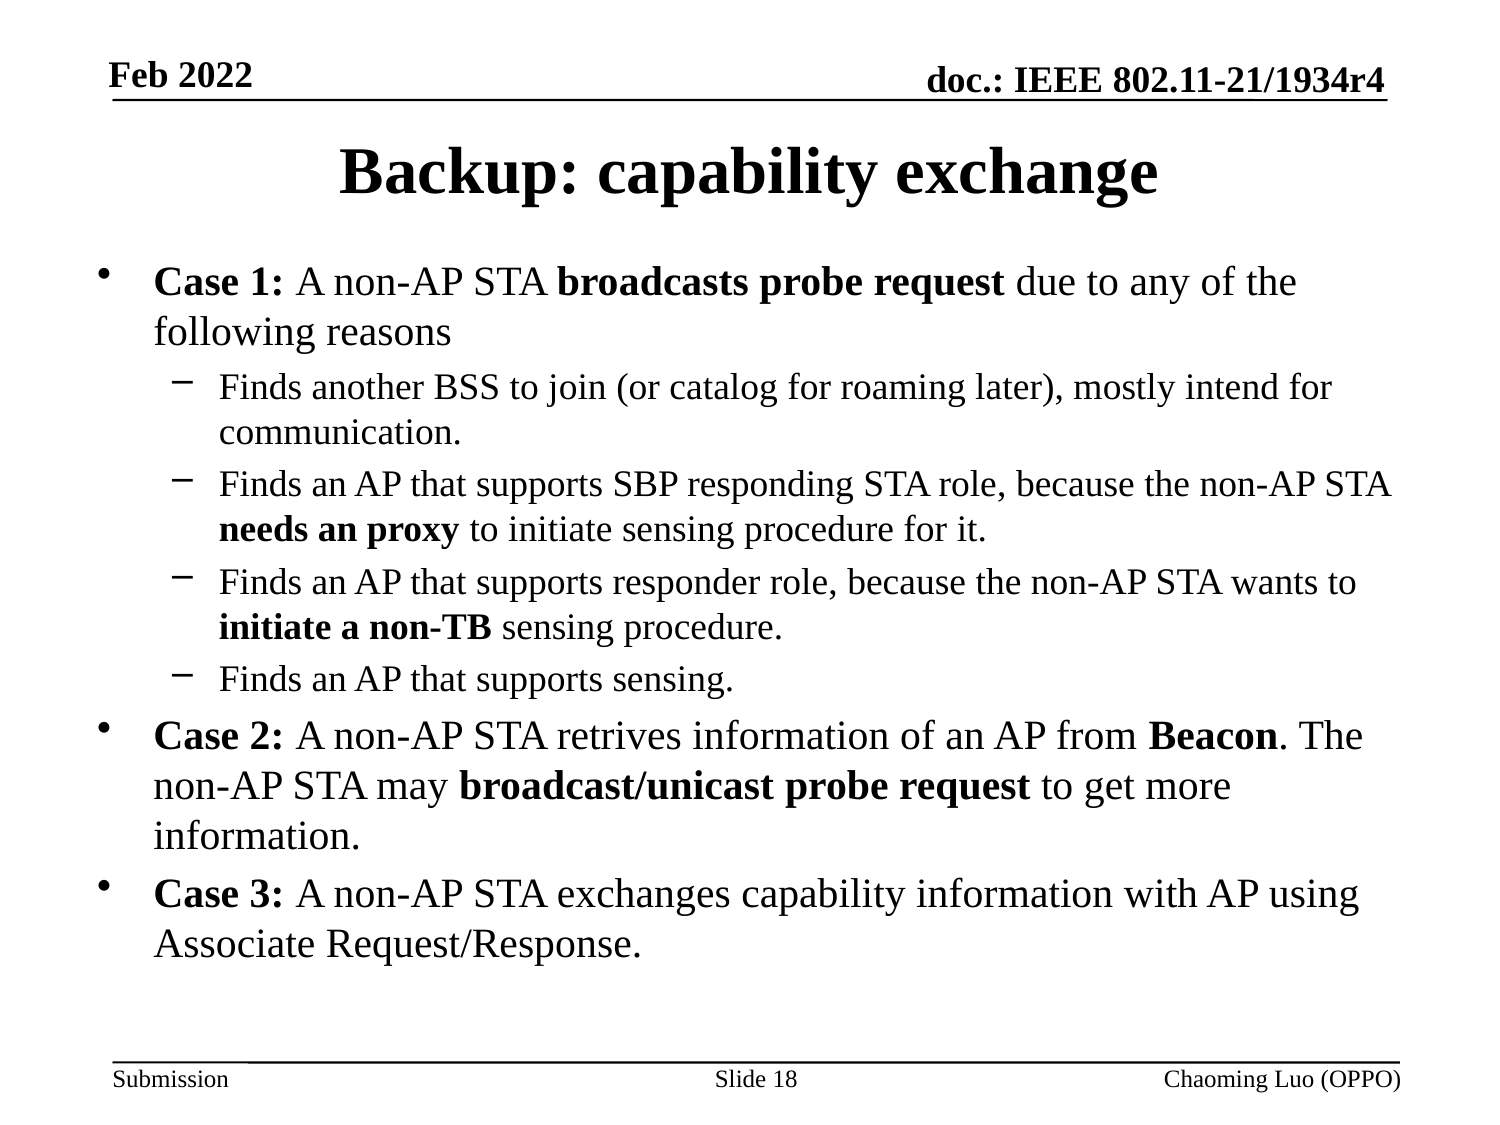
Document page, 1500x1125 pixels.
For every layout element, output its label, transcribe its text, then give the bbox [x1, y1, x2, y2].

list Case 1: A non-AP STA broadcasts probe request due to any of the following reasons Finds another BSS to join (or catalog for roaming later), mostly intend for communication. Finds an AP that supports SBP responding STA role, because the non-AP STA needs an proxy to initiate sensing procedure for it. Finds an AP that supports responder role, because the non-AP STA wants to initiate a non-TB sensing procedure. Finds an AP that supports sensing. Case 2: A non-AP STA retrives information of an AP from Beacon. The non-AP STA may broadcast/unicast probe request to get more information. Case 3: A non-AP STA exchanges capability information with AP using Associate Request/Response. [82, 246, 1431, 1034]
footer Chaoming Luo (OPPO) [949, 1061, 1402, 1093]
title Backup: capability exchange [112, 114, 1388, 219]
slide_number Slide 18 [712, 1061, 800, 1093]
